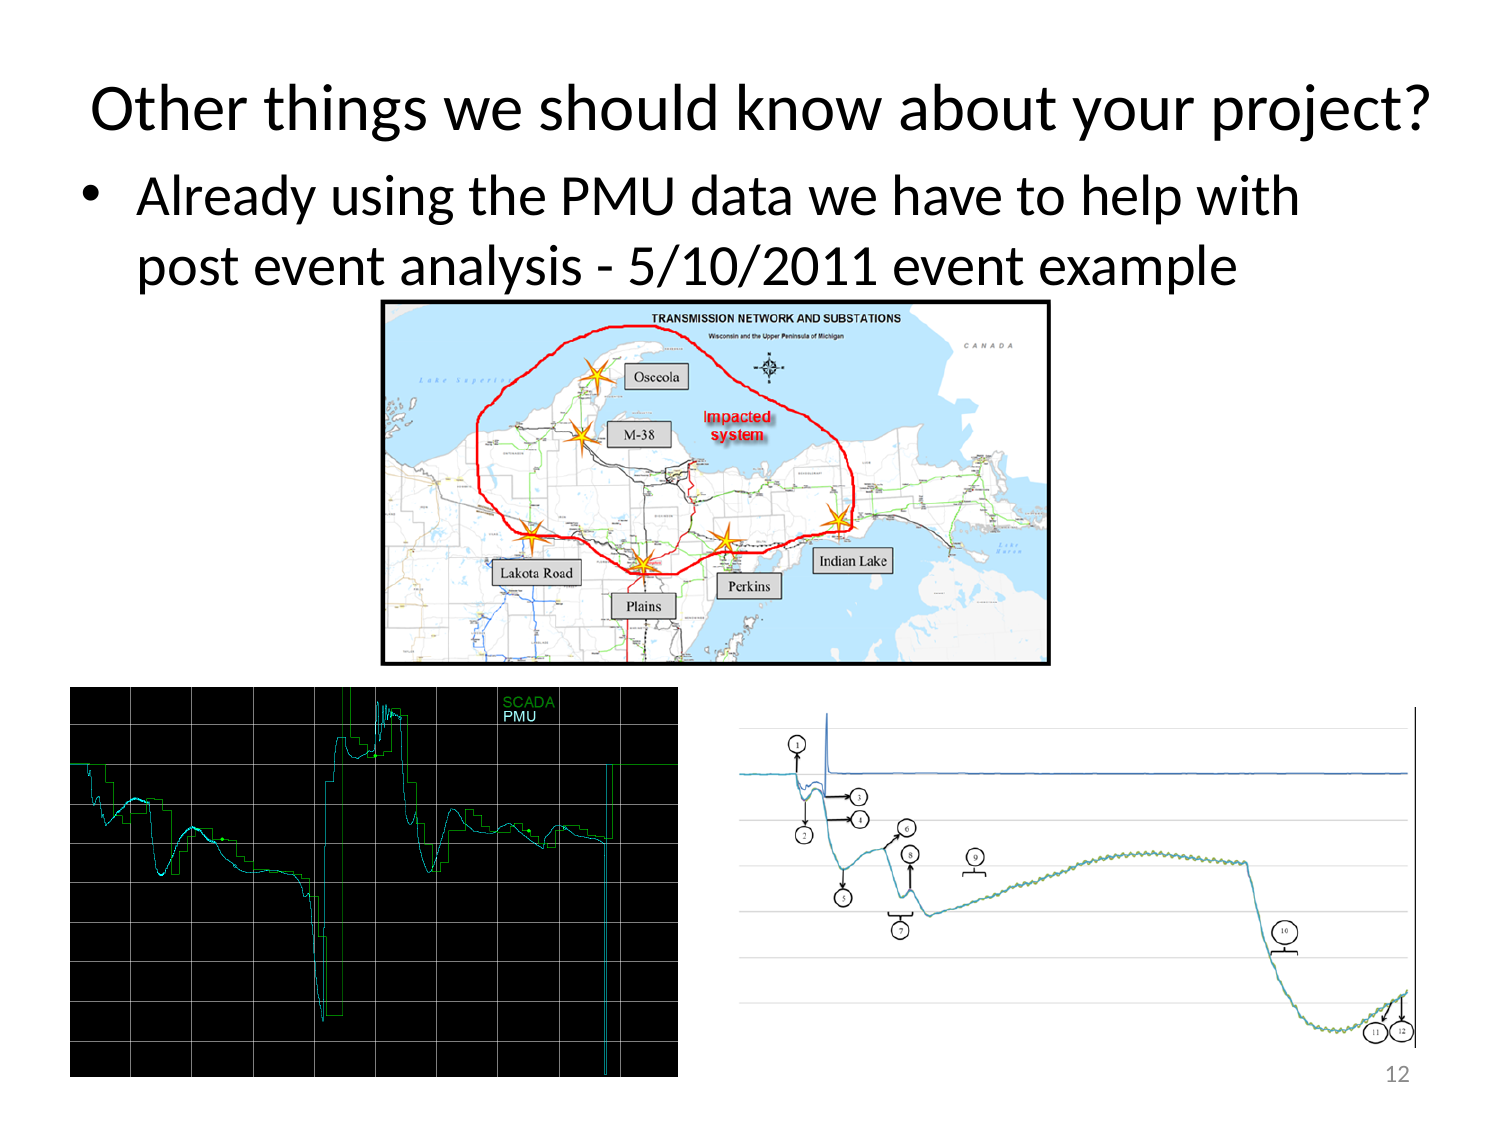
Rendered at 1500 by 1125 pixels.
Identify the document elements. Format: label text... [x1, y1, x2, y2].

picture [69, 687, 678, 1078]
list Already using the PMU data we have to help with post event analysis - 5/10/2011 event example [65, 149, 1391, 325]
picture [714, 707, 1433, 1057]
title Other things we should know about your project? [37, 45, 1488, 163]
slide_number 12 [1325, 1066, 1425, 1103]
picture [378, 297, 1051, 666]
